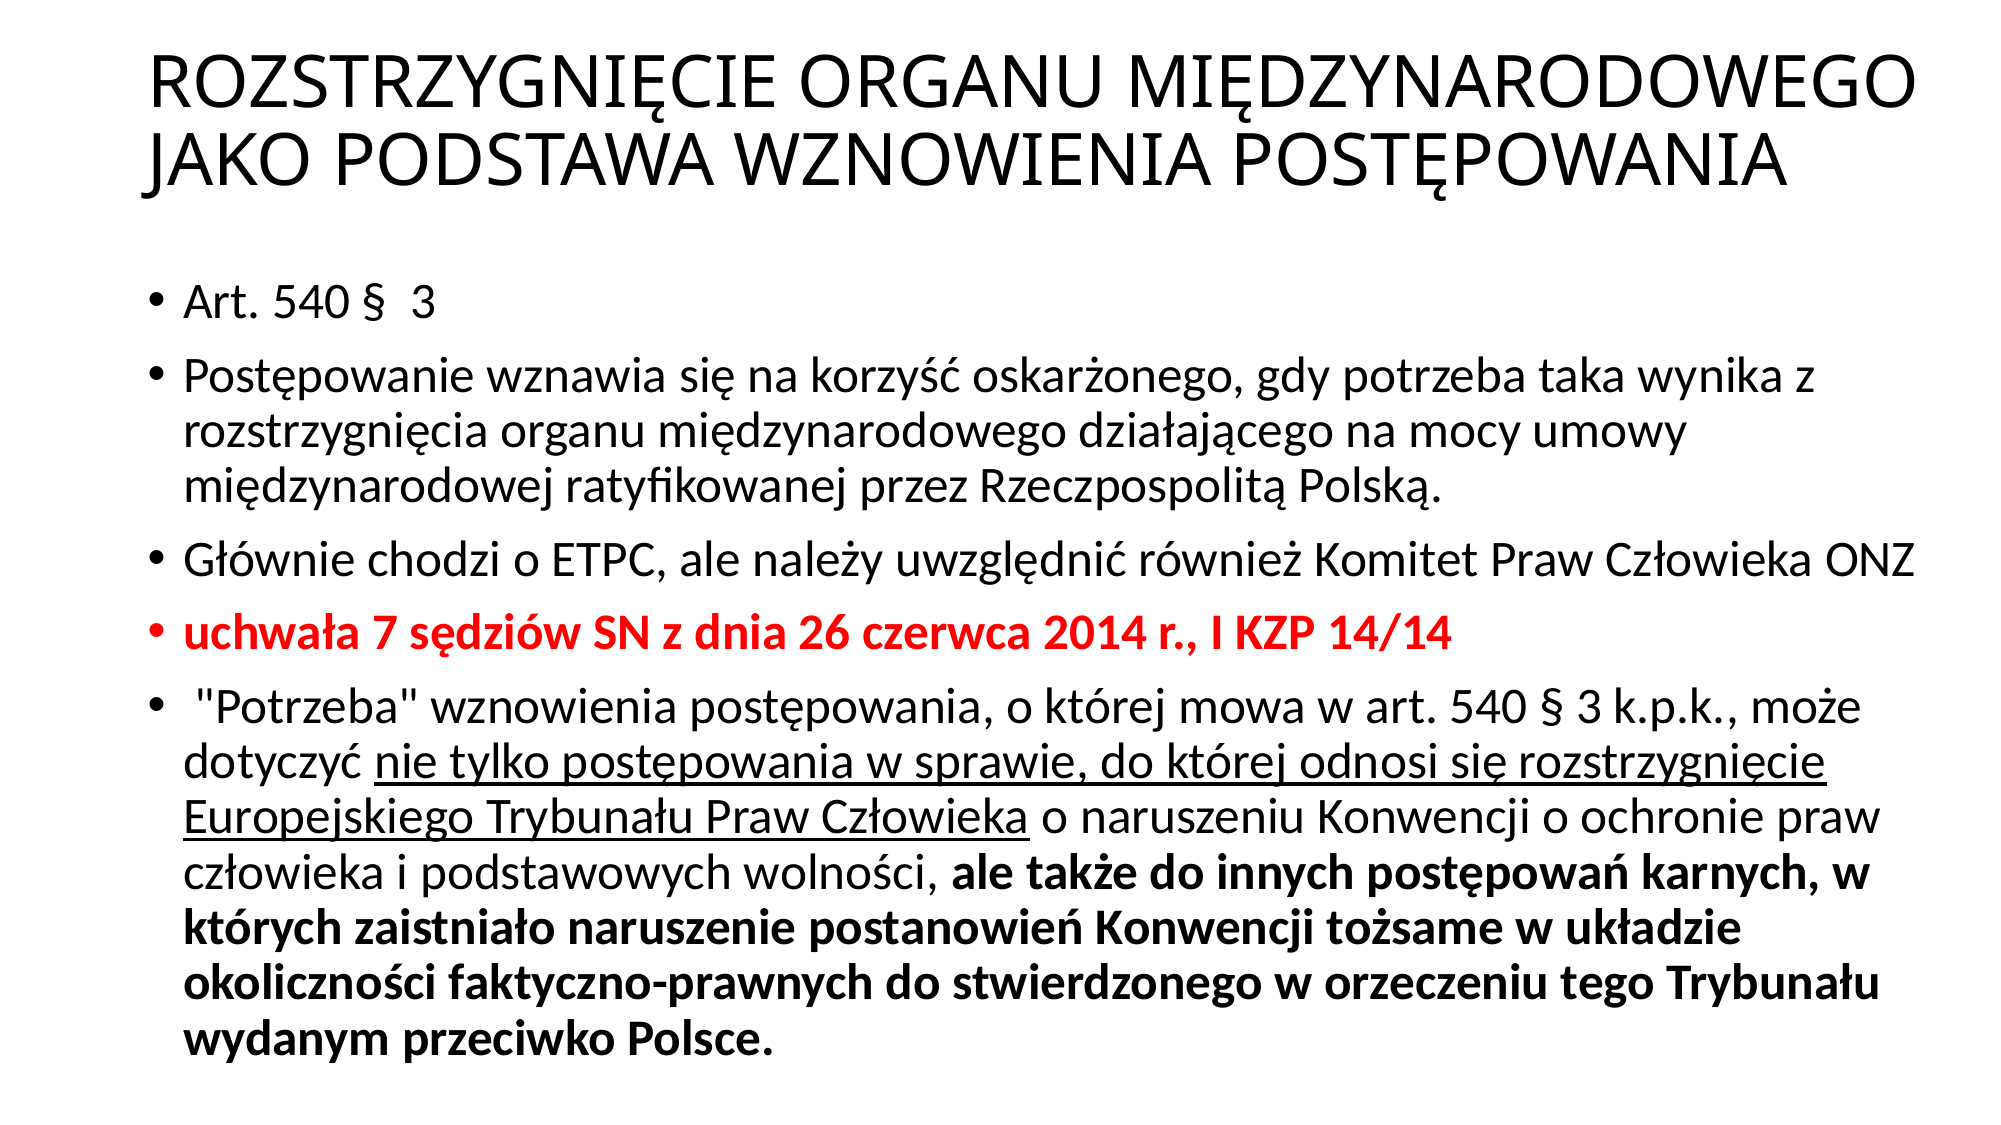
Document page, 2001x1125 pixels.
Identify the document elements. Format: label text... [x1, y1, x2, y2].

title ROZSTRZYGNIĘCIE ORGANU MIĘDZYNARODOWEGO JAKO PODSTAWA WZNOWIENIA POSTĘPOWANIA [132, 0, 1942, 246]
list Art. 540 § 3 Postępowanie wznawia się na korzyść oskarżonego, gdy potrzeba taka wynika z rozstrzygnięcia organu międzynarodowego działającego na mocy umowy międzynarodowej ratyfikowanej przez Rzeczpospolitą Polską. Głównie chodzi o ETPC, ale należy uwzględnić również Komitet Praw Człowieka ONZ uchwała 7 sędziów SN z dnia 26 czerwca 2014 r., I KZP 14/14 "Potrzeba" wznowienia postępowania, o której mowa w art. 540 § 3 k.p.k., może dotyczyć nie tylko postępowania w sprawie, do której odnosi się rozstrzygnięcie Europejskiego Trybunału Praw Człowieka o naruszeniu Konwencji o ochronie praw człowieka i podstawowych wolności, ale także do innych postępowań karnych, w których zaistniało naruszenie postanowień Konwencji tożsame w układzie okoliczności faktyczno-prawnych do stwierdzonego w orzeczeniu tego Trybunału wydanym przeciwko Polsce. [132, 266, 1942, 1099]
